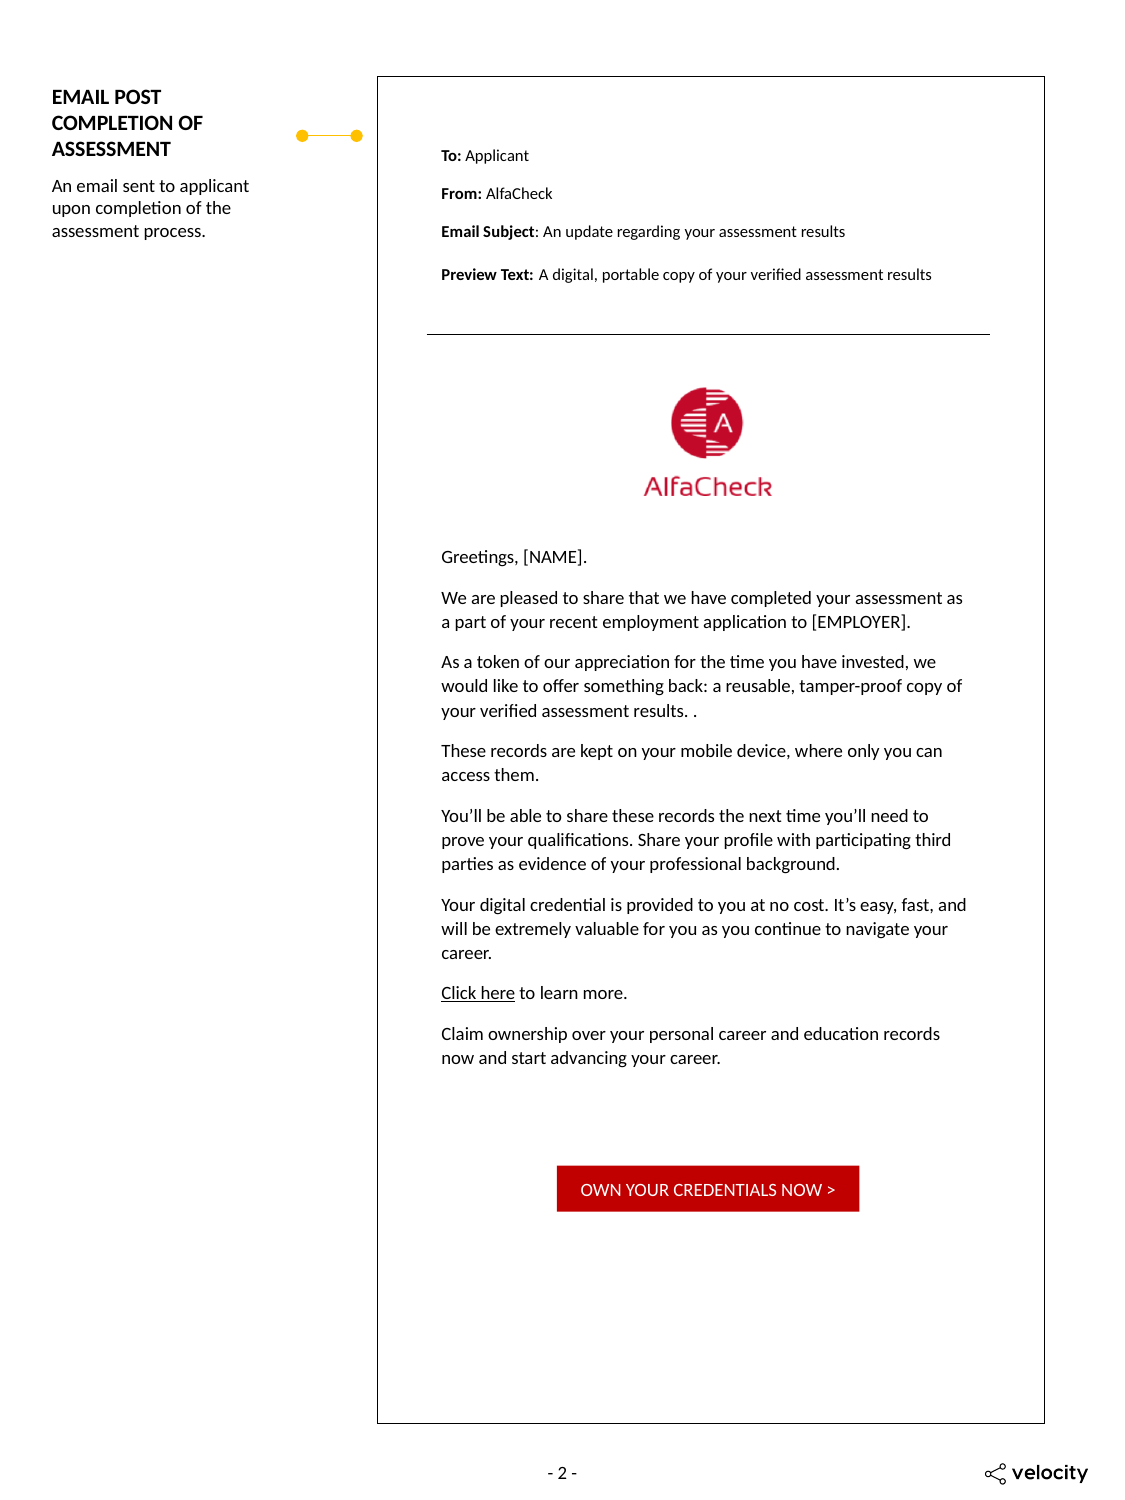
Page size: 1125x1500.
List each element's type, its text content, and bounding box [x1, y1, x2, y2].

picture [984, 1462, 1089, 1486]
text_box EMAIL POST COMPLETION OF ASSESSMENT An email sent to applicant upon completion of the assessment process. [36, 74, 282, 497]
picture [636, 371, 780, 504]
text_box OWN YOUR CREDENTIALS NOW > [556, 1165, 860, 1213]
text_box [376, 76, 1045, 1424]
